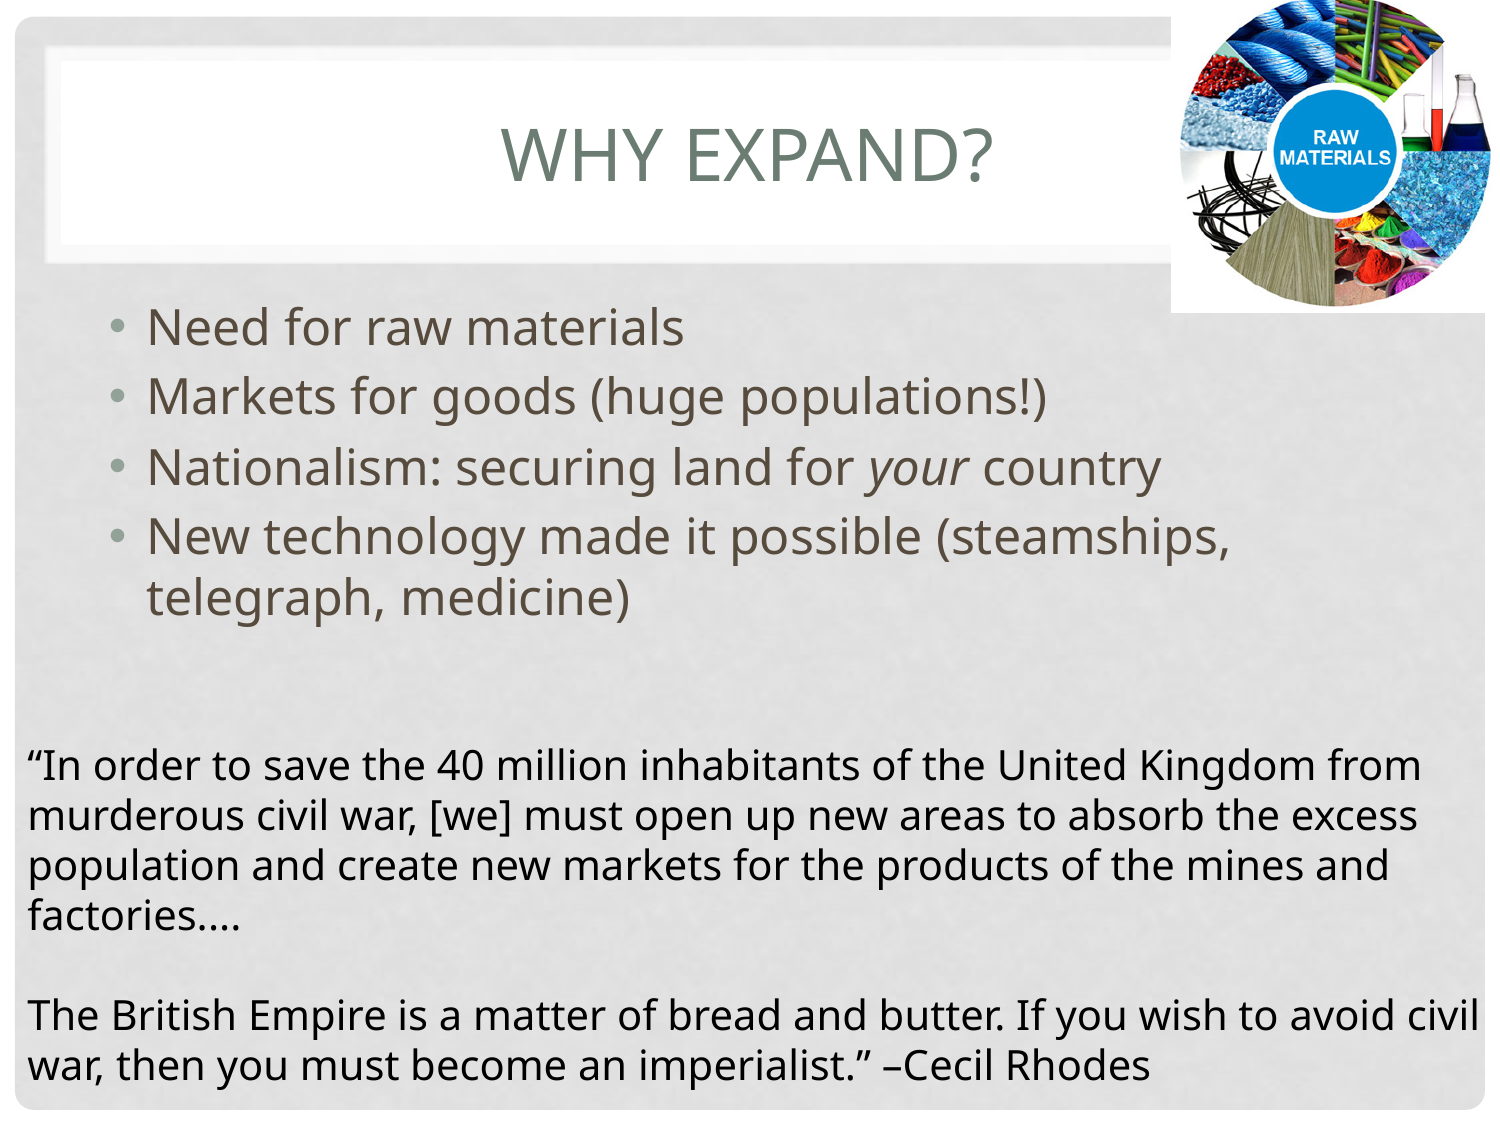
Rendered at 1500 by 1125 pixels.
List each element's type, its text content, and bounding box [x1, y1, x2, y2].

text_box “In order to save the 40 million inhabitants of the United Kingdom from murderous civil war, [we] must open up new areas to absorb the excess population and create new markets for the products of the mines and factories.... The British Empire is a matter of bread and butter. If you wish to avoid civil war, then you must become an imperialist.” –Cecil Rhodes [12, 731, 1500, 1097]
list Need for raw materials Markets for goods (huge populations!) Nationalism: securing land for your country New technology made it possible (steamships, telegraph, medicine) [75, 287, 1425, 731]
title Why Expand? [69, 66, 1171, 238]
picture [1171, 0, 1498, 313]
